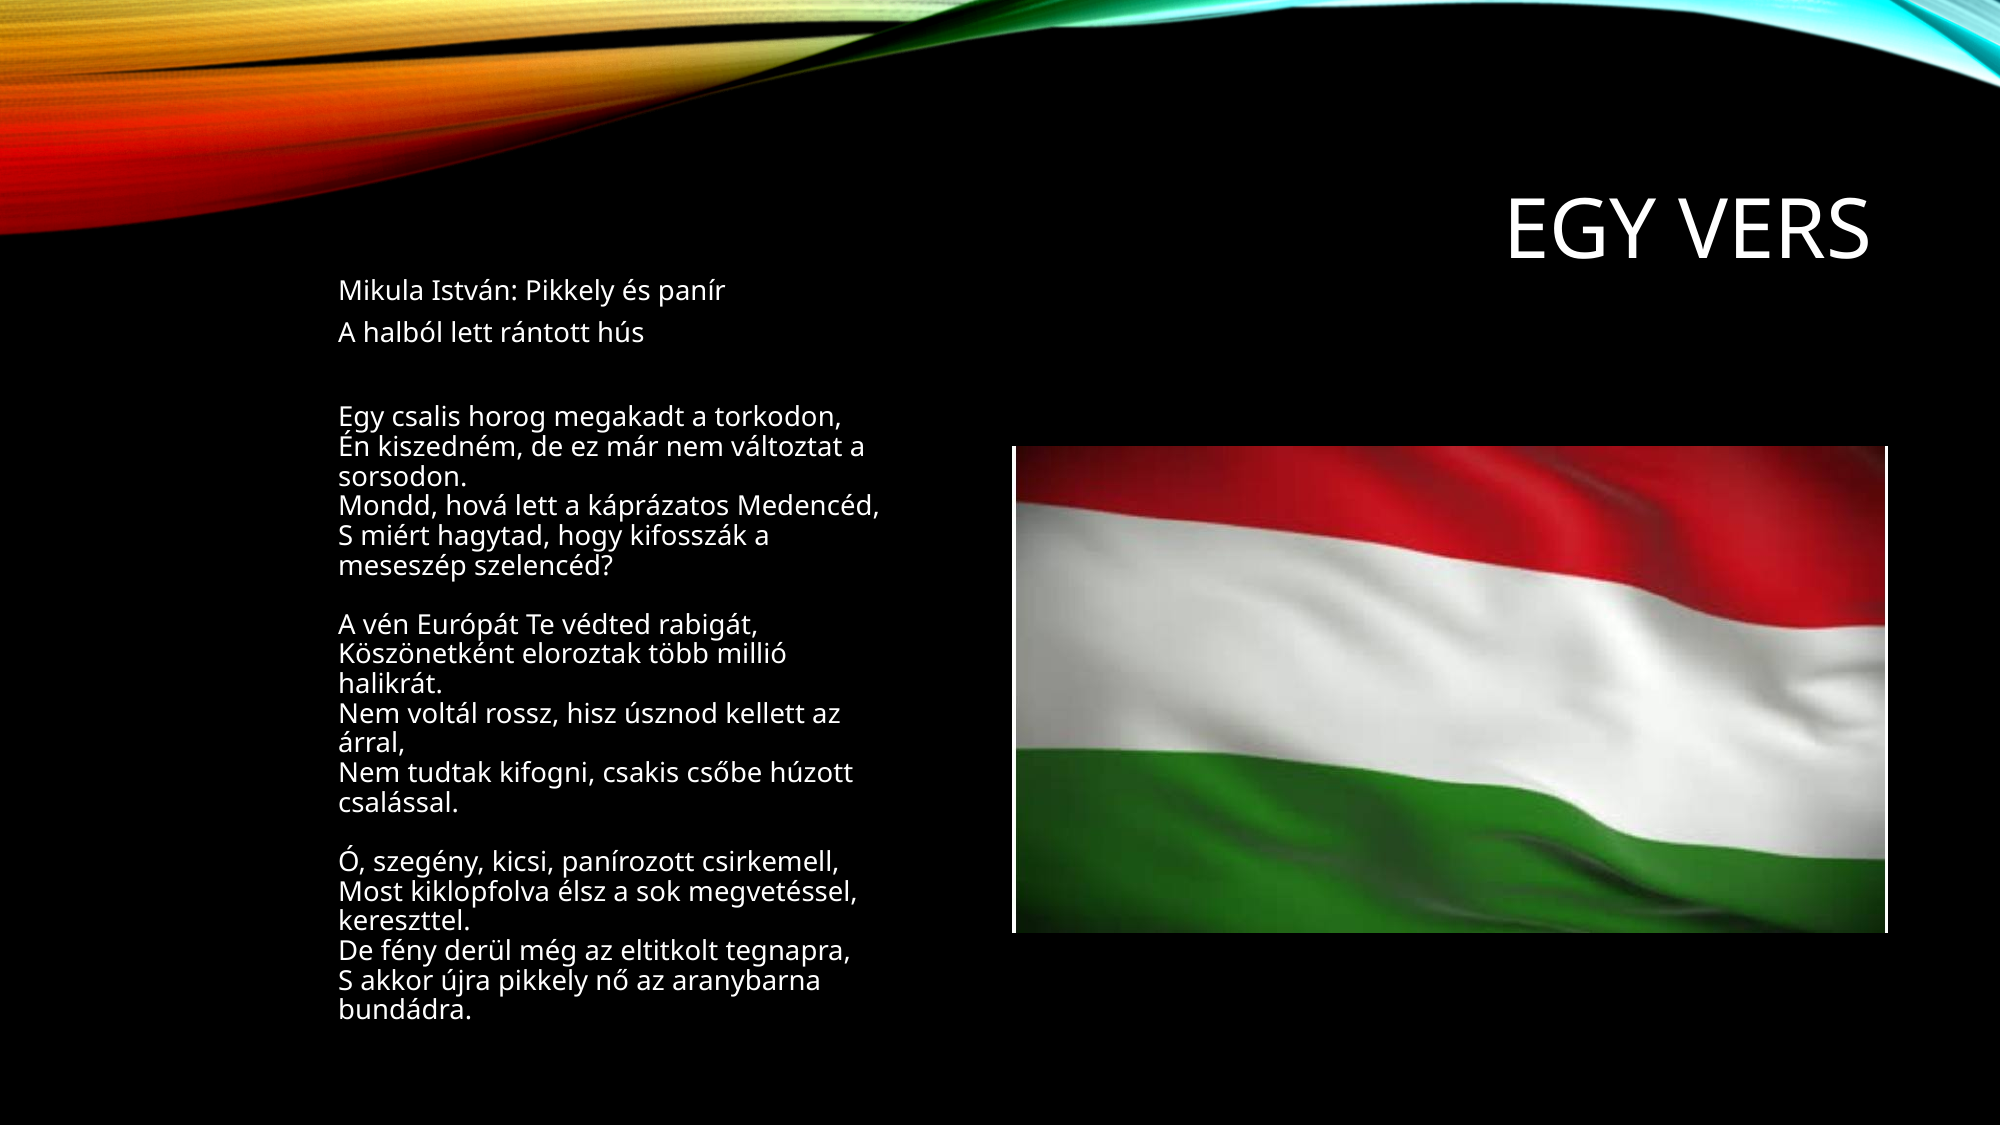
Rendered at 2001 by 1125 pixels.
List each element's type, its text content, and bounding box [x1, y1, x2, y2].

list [1012, 446, 1888, 934]
title Egy vers [474, 125, 1888, 338]
picture [0, 0, 2000, 237]
list Mikula István: Pikkely és panír A halból lett rántott hús Egy csalis horog megakadt a torkodon, Én kiszedném, de ez már nem változtat a sorsodon. Mondd, hová lett a káprázatos Medencéd, S miért hagytad, hogy kifosszák a meseszép szelencéd? A vén Európát Te védted rabigát, Köszönetként eloroztak több millió halikrát. Nem voltál rossz, hisz úsznod kellett az árral, Nem tudtak kifogni, csakis csőbe húzott csalással. Ó, szegény, kicsi, panírozott csirkemell, Most kiklopfolva élsz a sok megvetéssel, kereszttel. De fény derül még az eltitkolt tegnapra, S akkor újra pikkely nő az aranybarna bundádra. [323, 269, 897, 1054]
